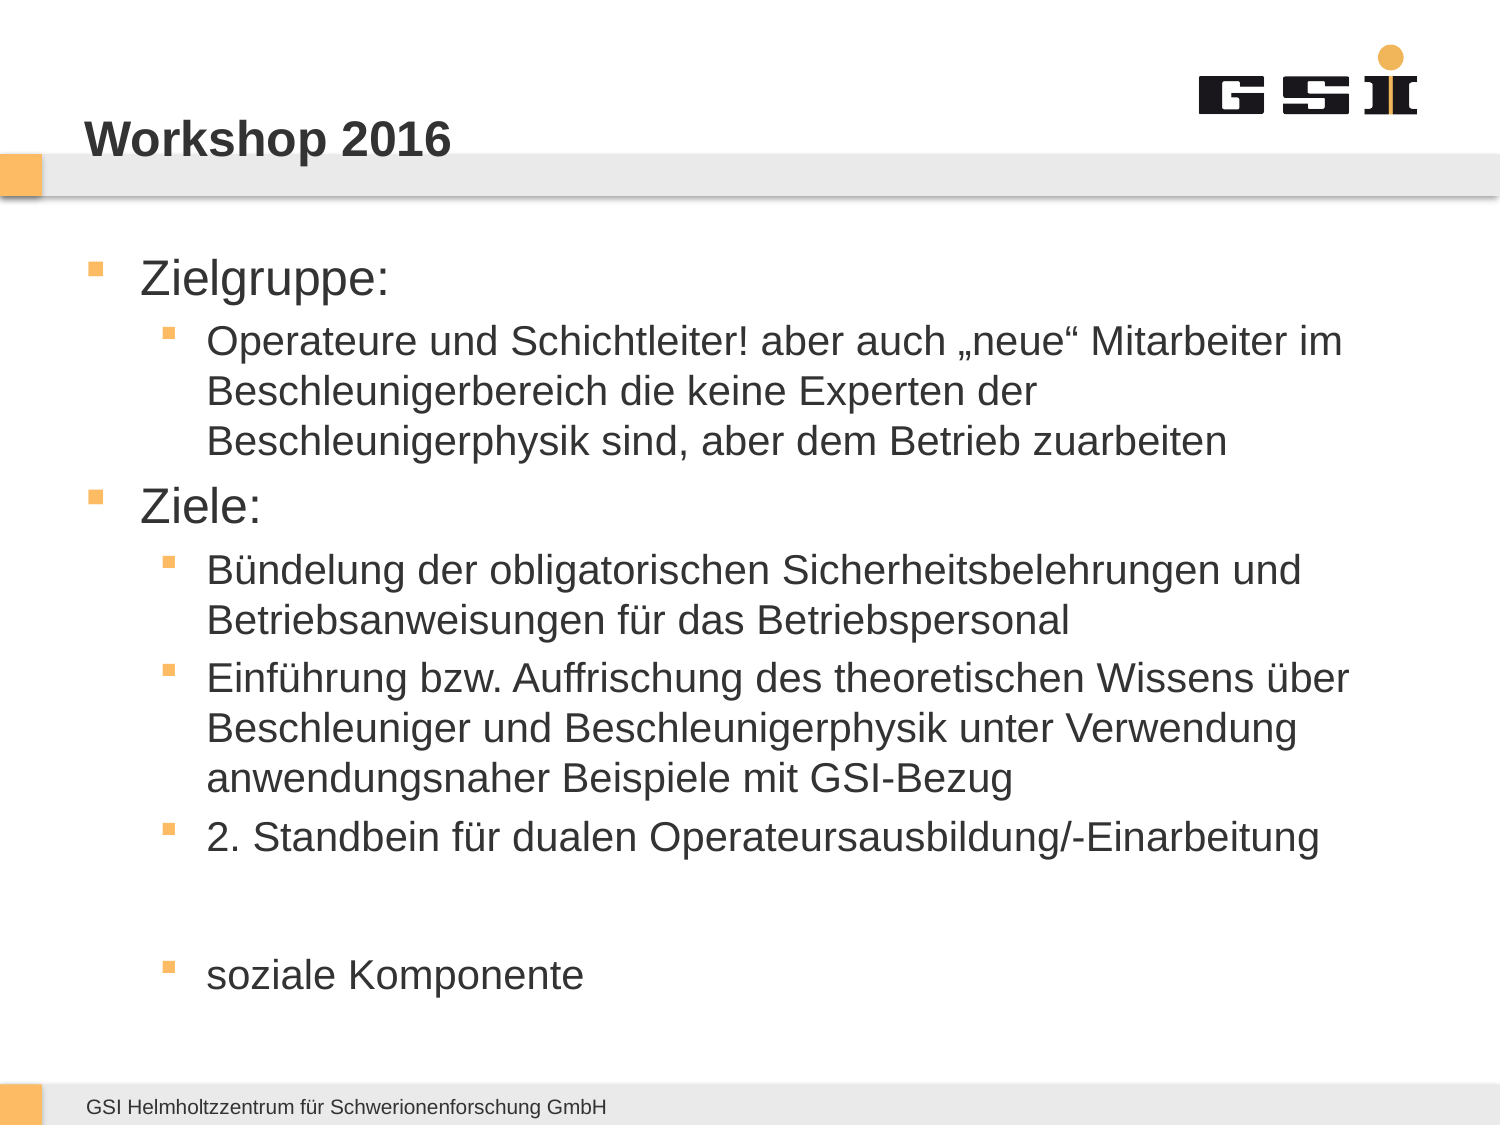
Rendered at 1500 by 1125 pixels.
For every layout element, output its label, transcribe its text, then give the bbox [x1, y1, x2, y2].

picture [1197, 42, 1419, 117]
title Workshop 2016 [69, 44, 1094, 174]
list Zielgruppe: Operateure und Schichtleiter! aber auch „neue“ Mitarbeiter im Beschleunigerbereich die keine Experten der Beschleunigerphysik sind, aber dem Betrieb zuarbeiten Ziele: Bündelung der obligatorischen Sicherheitsbelehrungen und Betriebsanweisungen für das Betriebspersonal Einführung bzw. Auffrischung des theoretischen Wissens über Beschleuniger und Beschleunigerphysik unter Verwendung anwendungsnaher Beispiele mit GSI-Bezug 2. Standbein für dualen Operateursausbildung/-Einarbeitung soziale Komponente [69, 237, 1417, 1043]
